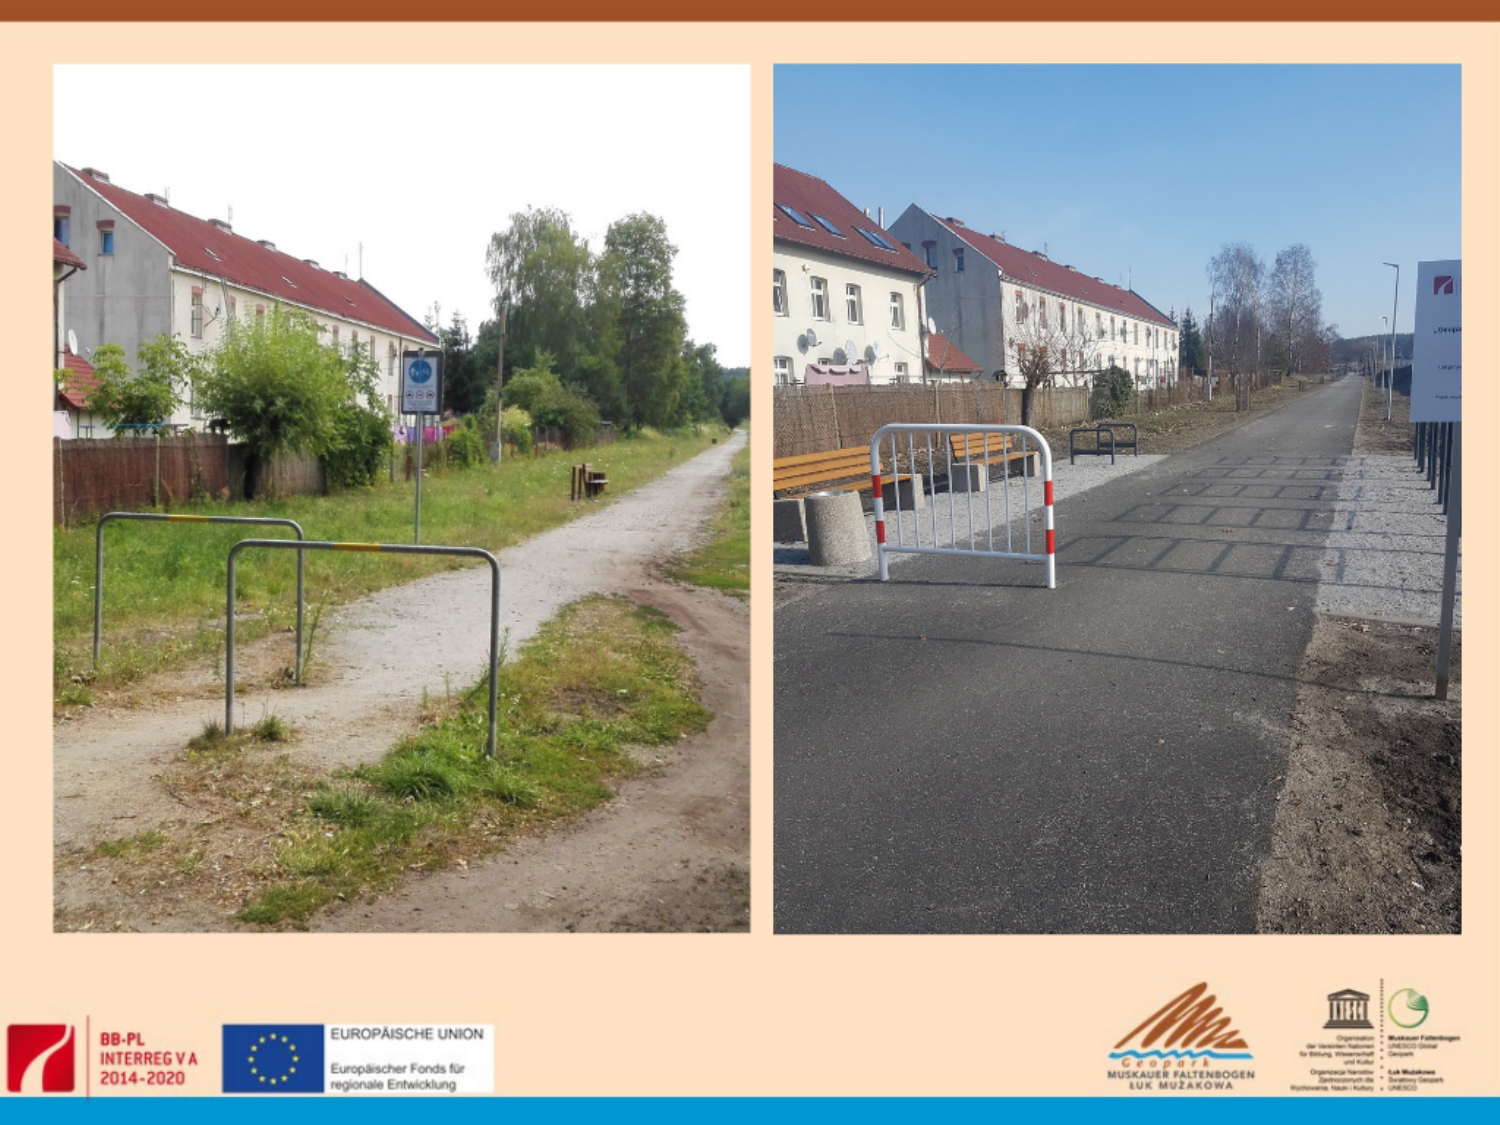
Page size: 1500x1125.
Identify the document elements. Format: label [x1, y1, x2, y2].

list [0, 0, 1500, 1125]
